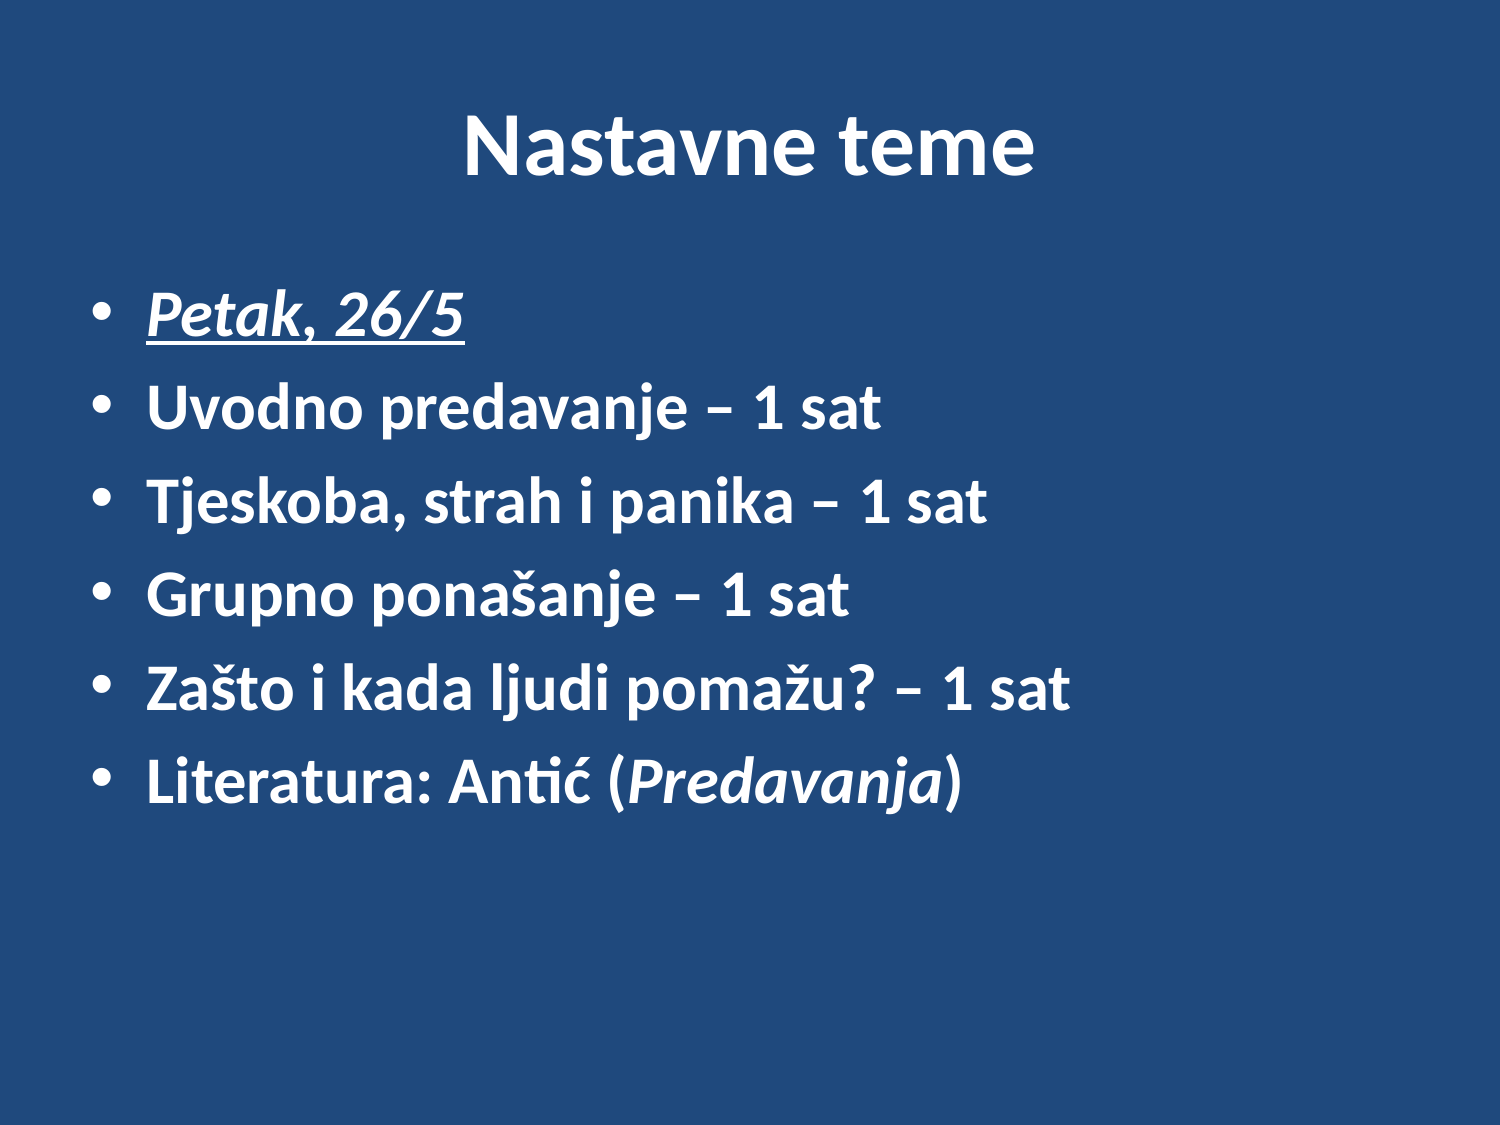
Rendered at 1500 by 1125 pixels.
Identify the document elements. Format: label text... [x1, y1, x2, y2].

list Petak, 26/5 Uvodno predavanje – 1 sat Tjeskoba, strah i panika – 1 sat Grupno ponašanje – 1 sat Zašto i kada ljudi pomažu? – 1 sat Literatura: Antić (Predavanja) [75, 262, 1425, 1005]
title Nastavne teme [75, 45, 1425, 233]
